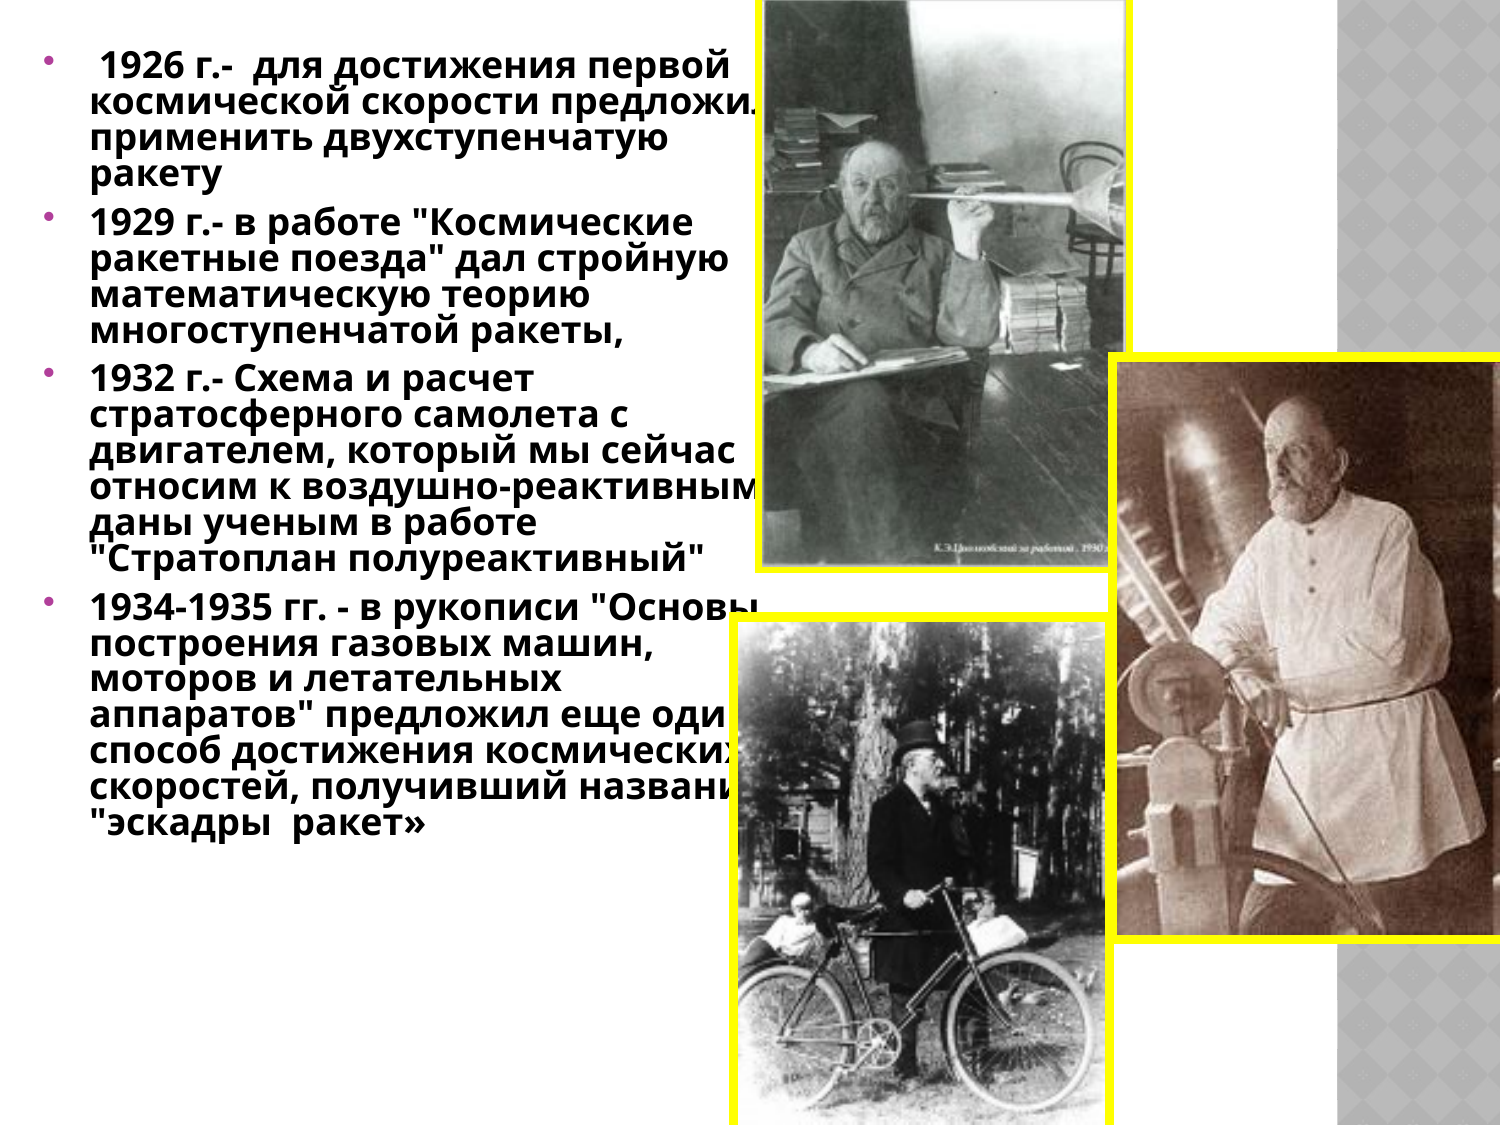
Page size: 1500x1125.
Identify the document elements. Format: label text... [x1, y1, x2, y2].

list 1926 г.- для достижения первой космической скорости предложил применить двухступенчатую ракету 1929 г.- в работе "Космические ракетные поезда" дал стройную математическую теорию многоступенчатой ракеты, 1932 г.- Схема и расчет стратосферного самолета с двигателем, который мы сейчас относим к воздушно-реактивным, даны ученым в работе "Стратоплан полуреактивный" 1934-1935 гг. - в рукописи "Основы построения газовых машин, моторов и летательных аппаратов" предложил еще один способ достижения космических скоростей, получивший название "эскадры ракет» [29, 42, 810, 1095]
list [1116, 361, 1500, 936]
picture [737, 621, 1106, 1125]
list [761, 0, 1127, 568]
